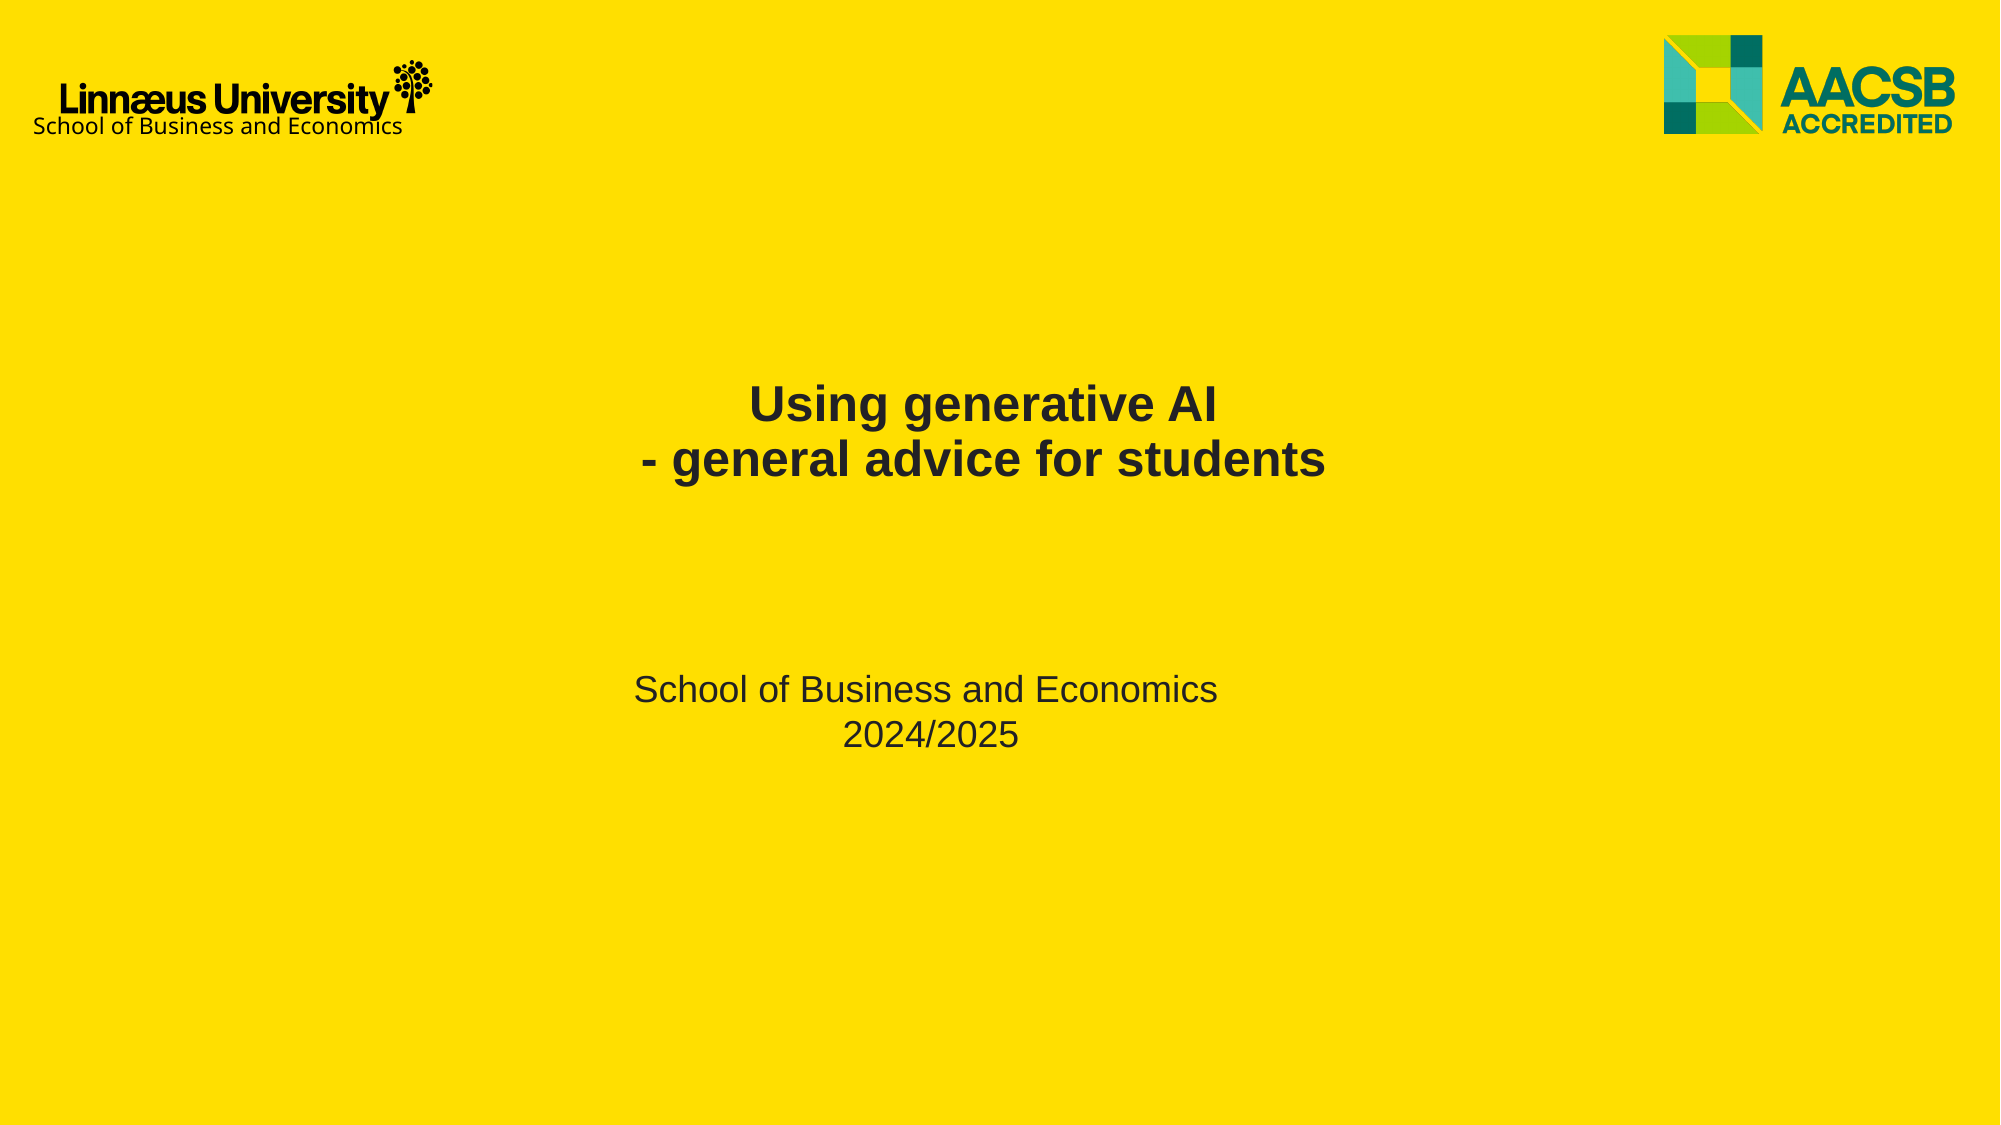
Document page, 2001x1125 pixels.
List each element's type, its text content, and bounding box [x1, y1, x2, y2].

subtitle School of Business and Economics 2024/2025 [272, 657, 1589, 874]
title Using generative AI - general advice for students [42, 370, 1939, 496]
picture [1664, 35, 1955, 134]
